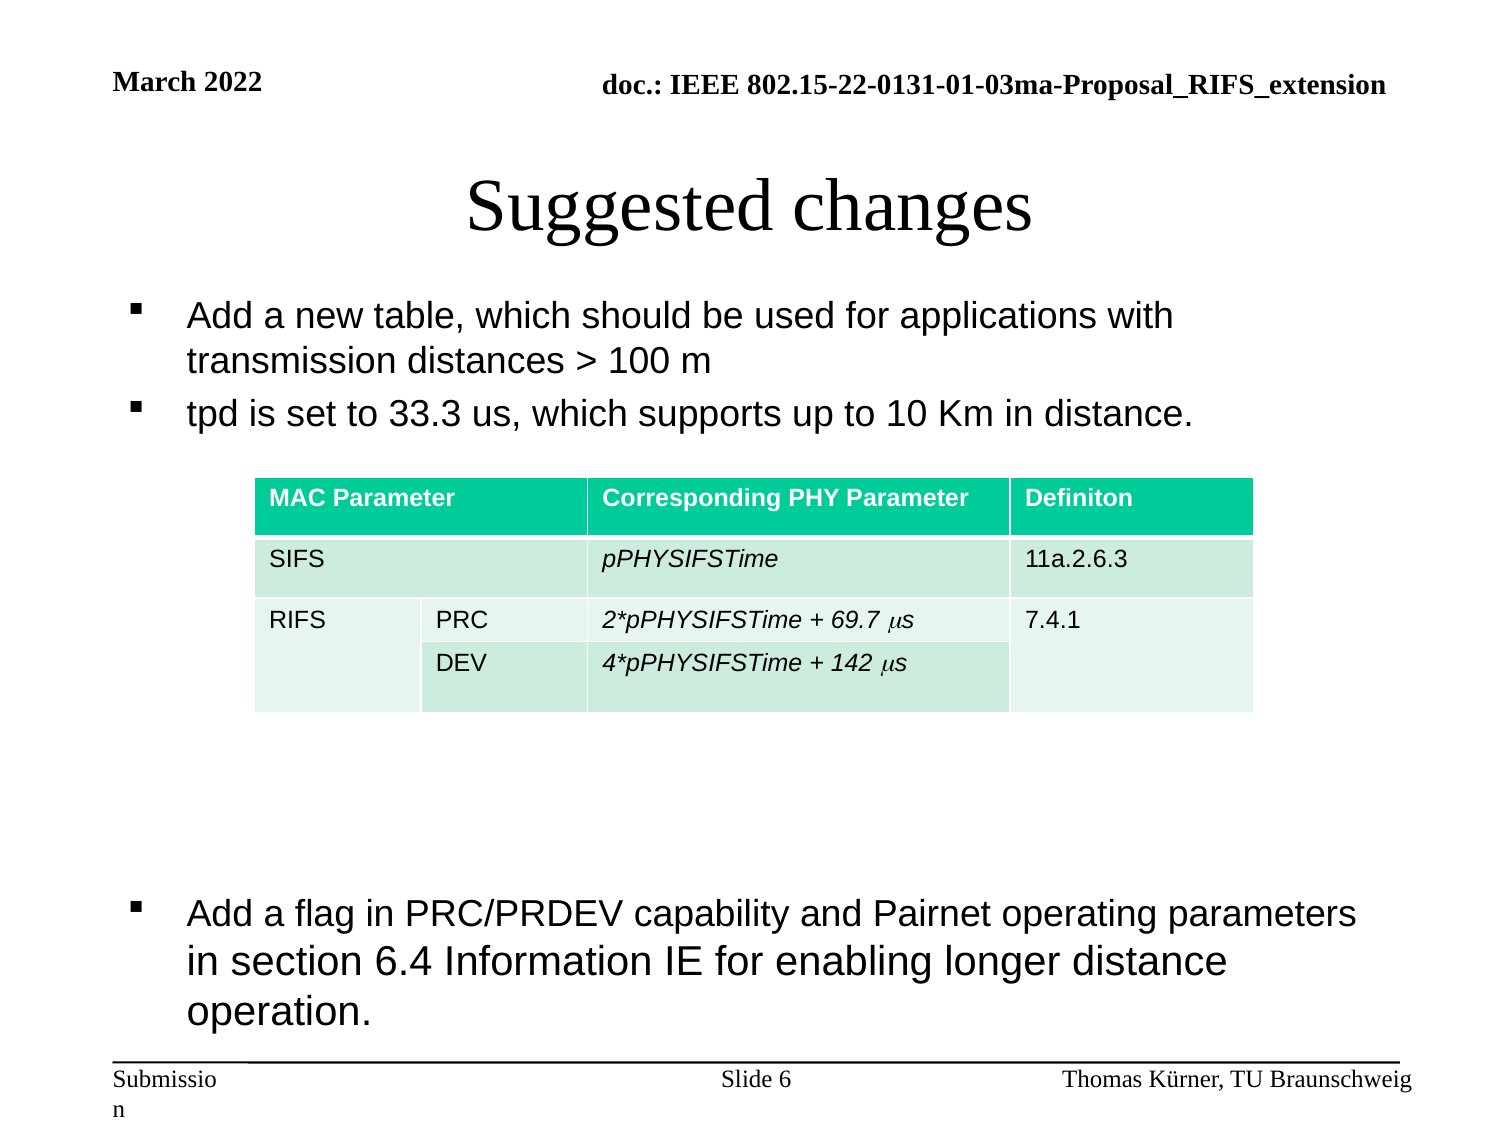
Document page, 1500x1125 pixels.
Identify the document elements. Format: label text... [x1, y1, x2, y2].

list Add a new table, which should be used for applications with transmission distances > 100 m tpd is set to 33.3 us, which supports up to 10 Km in distance. Add a flag in PRC/PRDEV capability and Pairnet operating parameters in section 6.4 Information IE for enabling longer distance operation. [112, 283, 1388, 959]
slide_number Slide 6 [712, 1061, 800, 1093]
table_cell 7.4.1 [1011, 599, 1253, 712]
table_cell pPHYSIFSTime [588, 540, 1009, 597]
footer Thomas Kürner, TU Braunschweig [899, 1061, 1413, 1093]
table_header Corresponding PHY Parameter [588, 478, 1009, 535]
table_cell 2*pPHYSIFSTime + 69.7 ms [588, 599, 1009, 641]
table_cell DEV [422, 642, 587, 712]
table_cell RIFS [255, 599, 420, 712]
title Suggested changes [112, 112, 1388, 283]
table_cell PRC [422, 599, 587, 641]
table_cell SIFS [255, 540, 587, 597]
table_cell 11a.2.6.3 [1011, 540, 1253, 597]
table_cell 4*pPHYSIFSTime + 142 ms [588, 642, 1009, 712]
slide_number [112, 61, 376, 98]
table_header MAC Parameter [255, 478, 587, 535]
table_header Definiton [1011, 478, 1253, 535]
